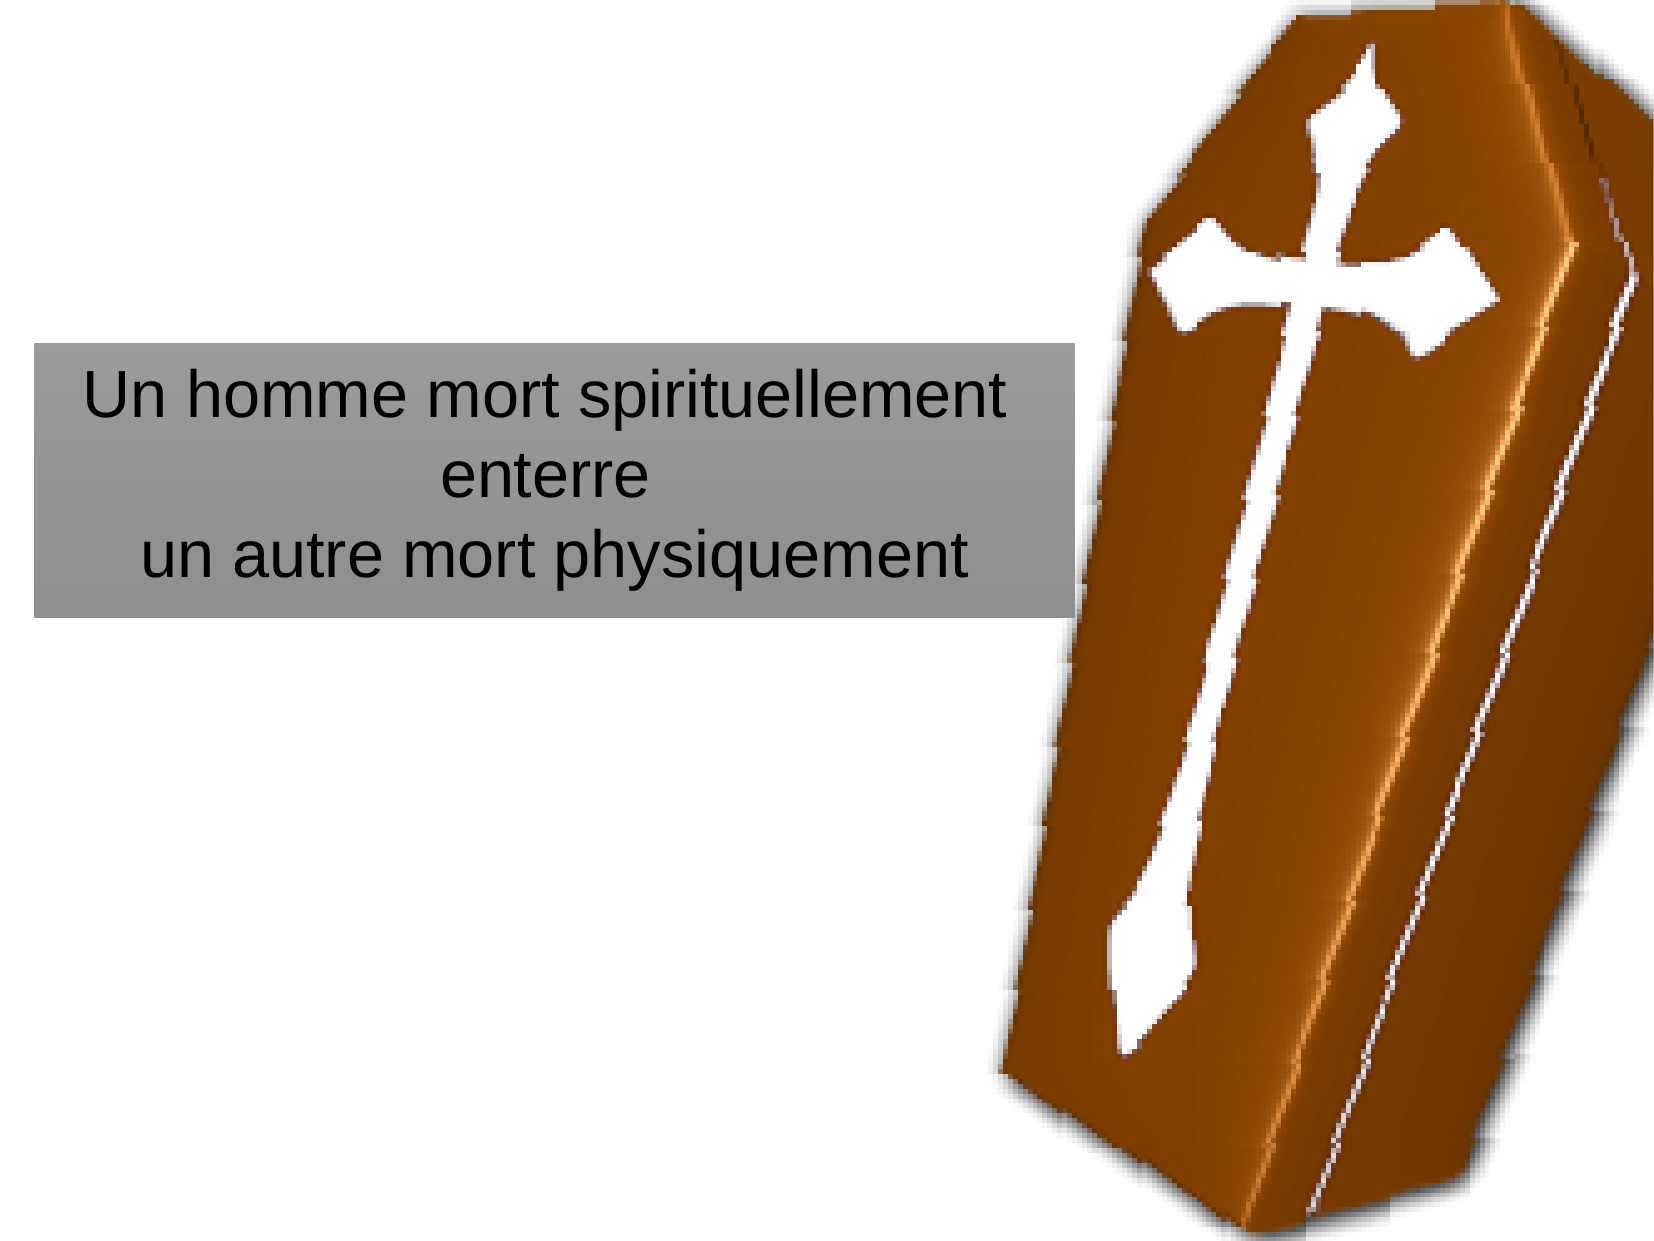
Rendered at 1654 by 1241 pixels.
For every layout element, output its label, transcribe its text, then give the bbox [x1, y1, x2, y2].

picture [700, 0, 1654, 1241]
text_box Un homme mort spirituellement enterre un autre mort physiquement [34, 343, 732, 618]
